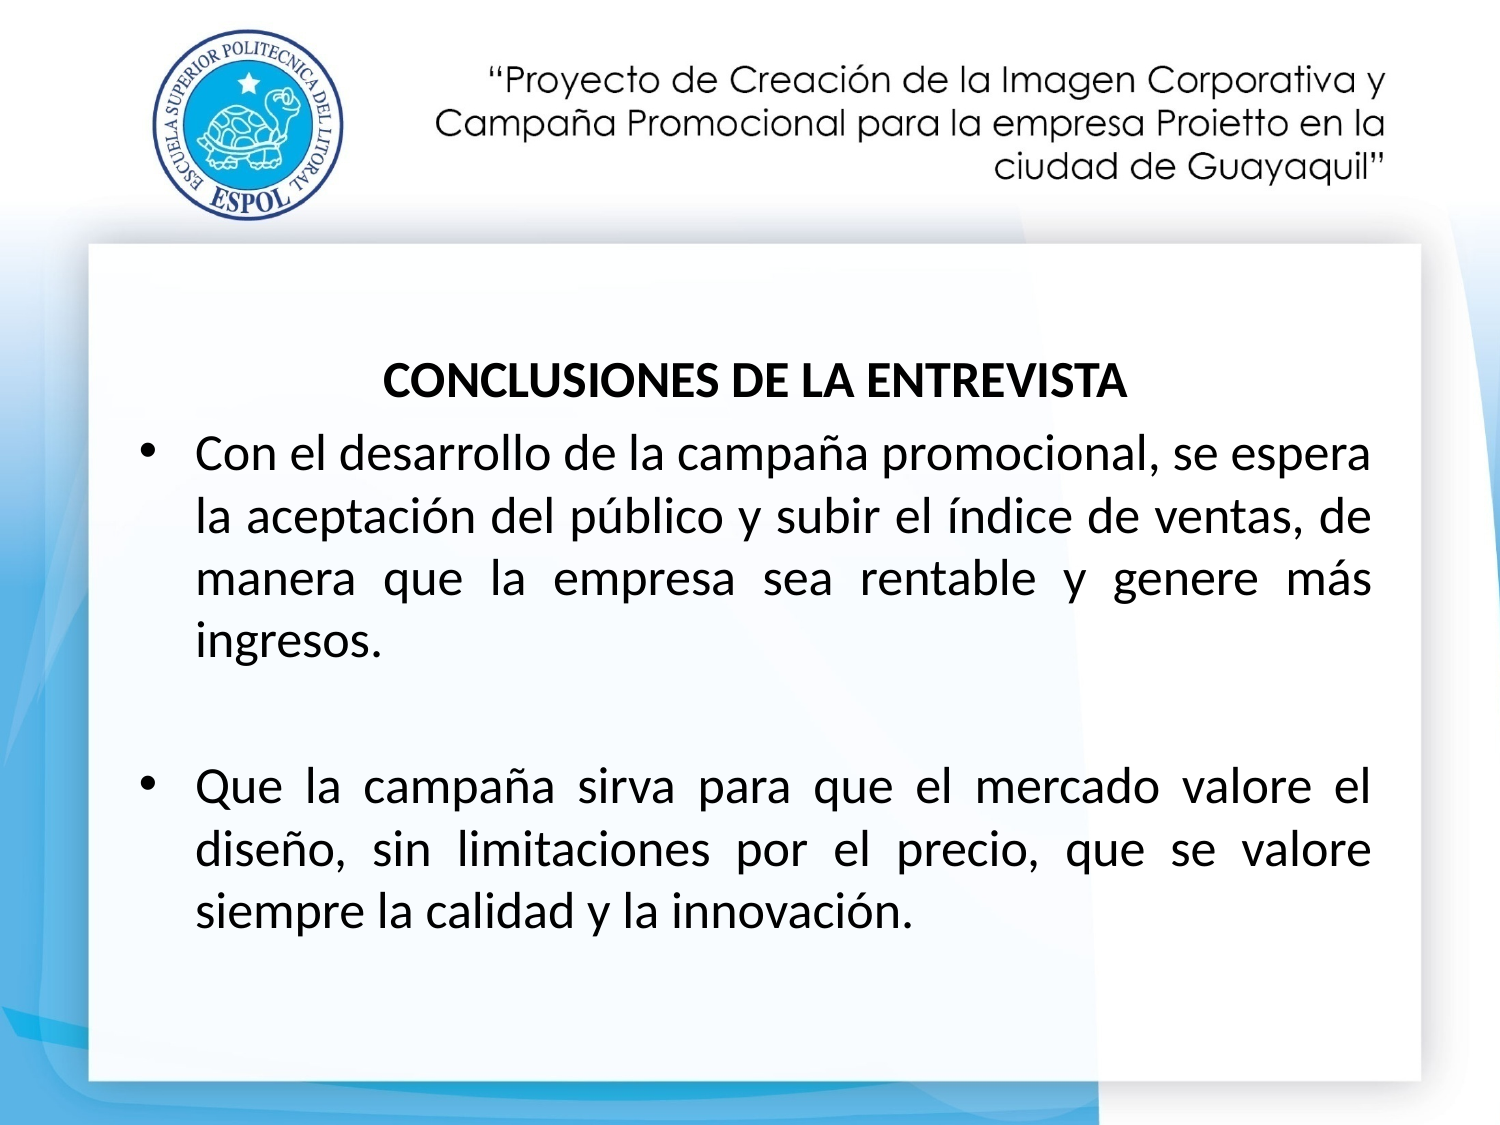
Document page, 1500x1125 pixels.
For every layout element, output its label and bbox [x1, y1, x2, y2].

list [0, 0, 1500, 1125]
